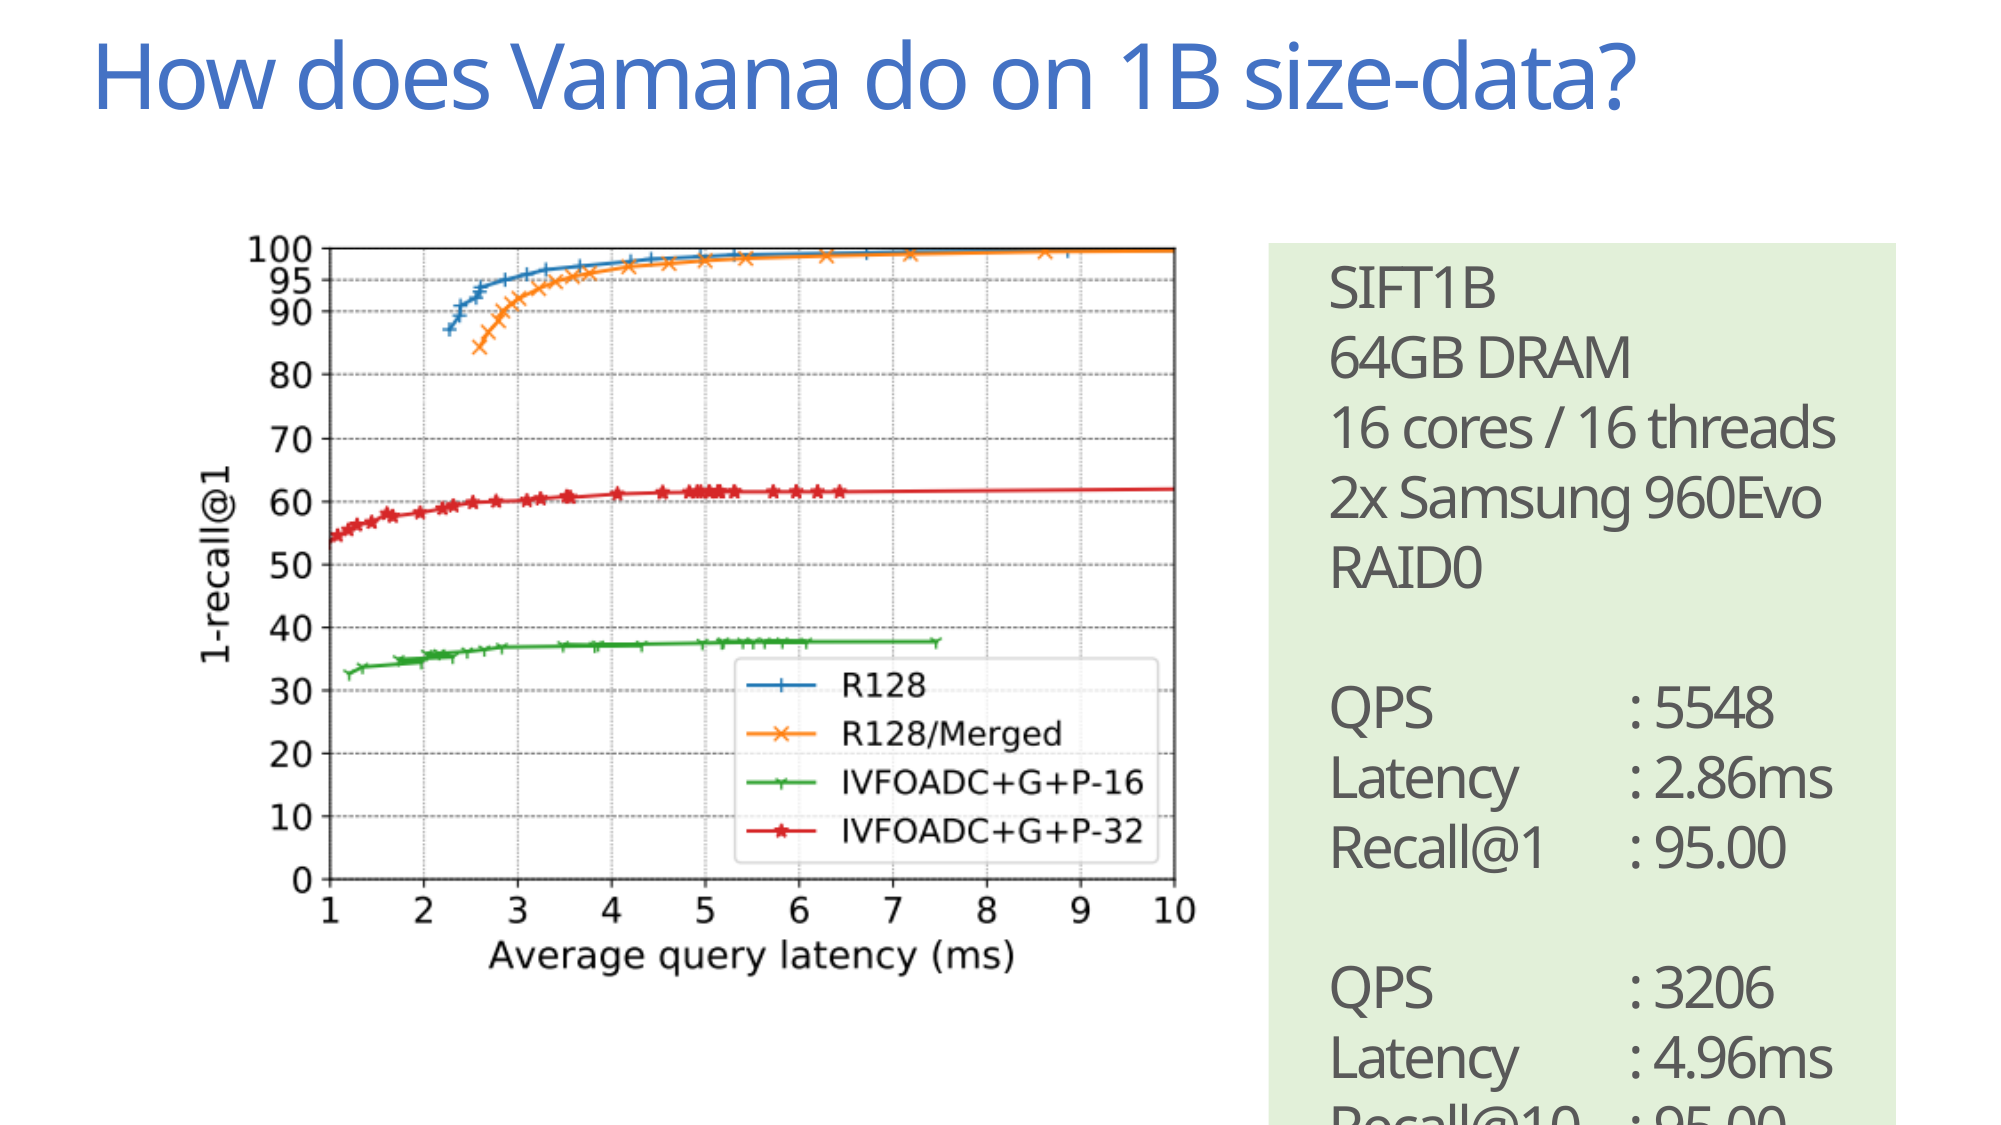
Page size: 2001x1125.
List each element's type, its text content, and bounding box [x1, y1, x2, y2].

title How does Vamana do on 1B size-data? [0, 0, 2000, 160]
text_box SIFT1B 64GB DRAM 16 cores / 16 threads 2x Samsung 960Evo RAID0 QPS : 5548 Latency : 2.86ms Recall@1 : 95.00 QPS : 3206 Latency : 4.96ms Recall@10 : 95.00 [1268, 243, 1896, 1125]
picture [146, 200, 1232, 995]
